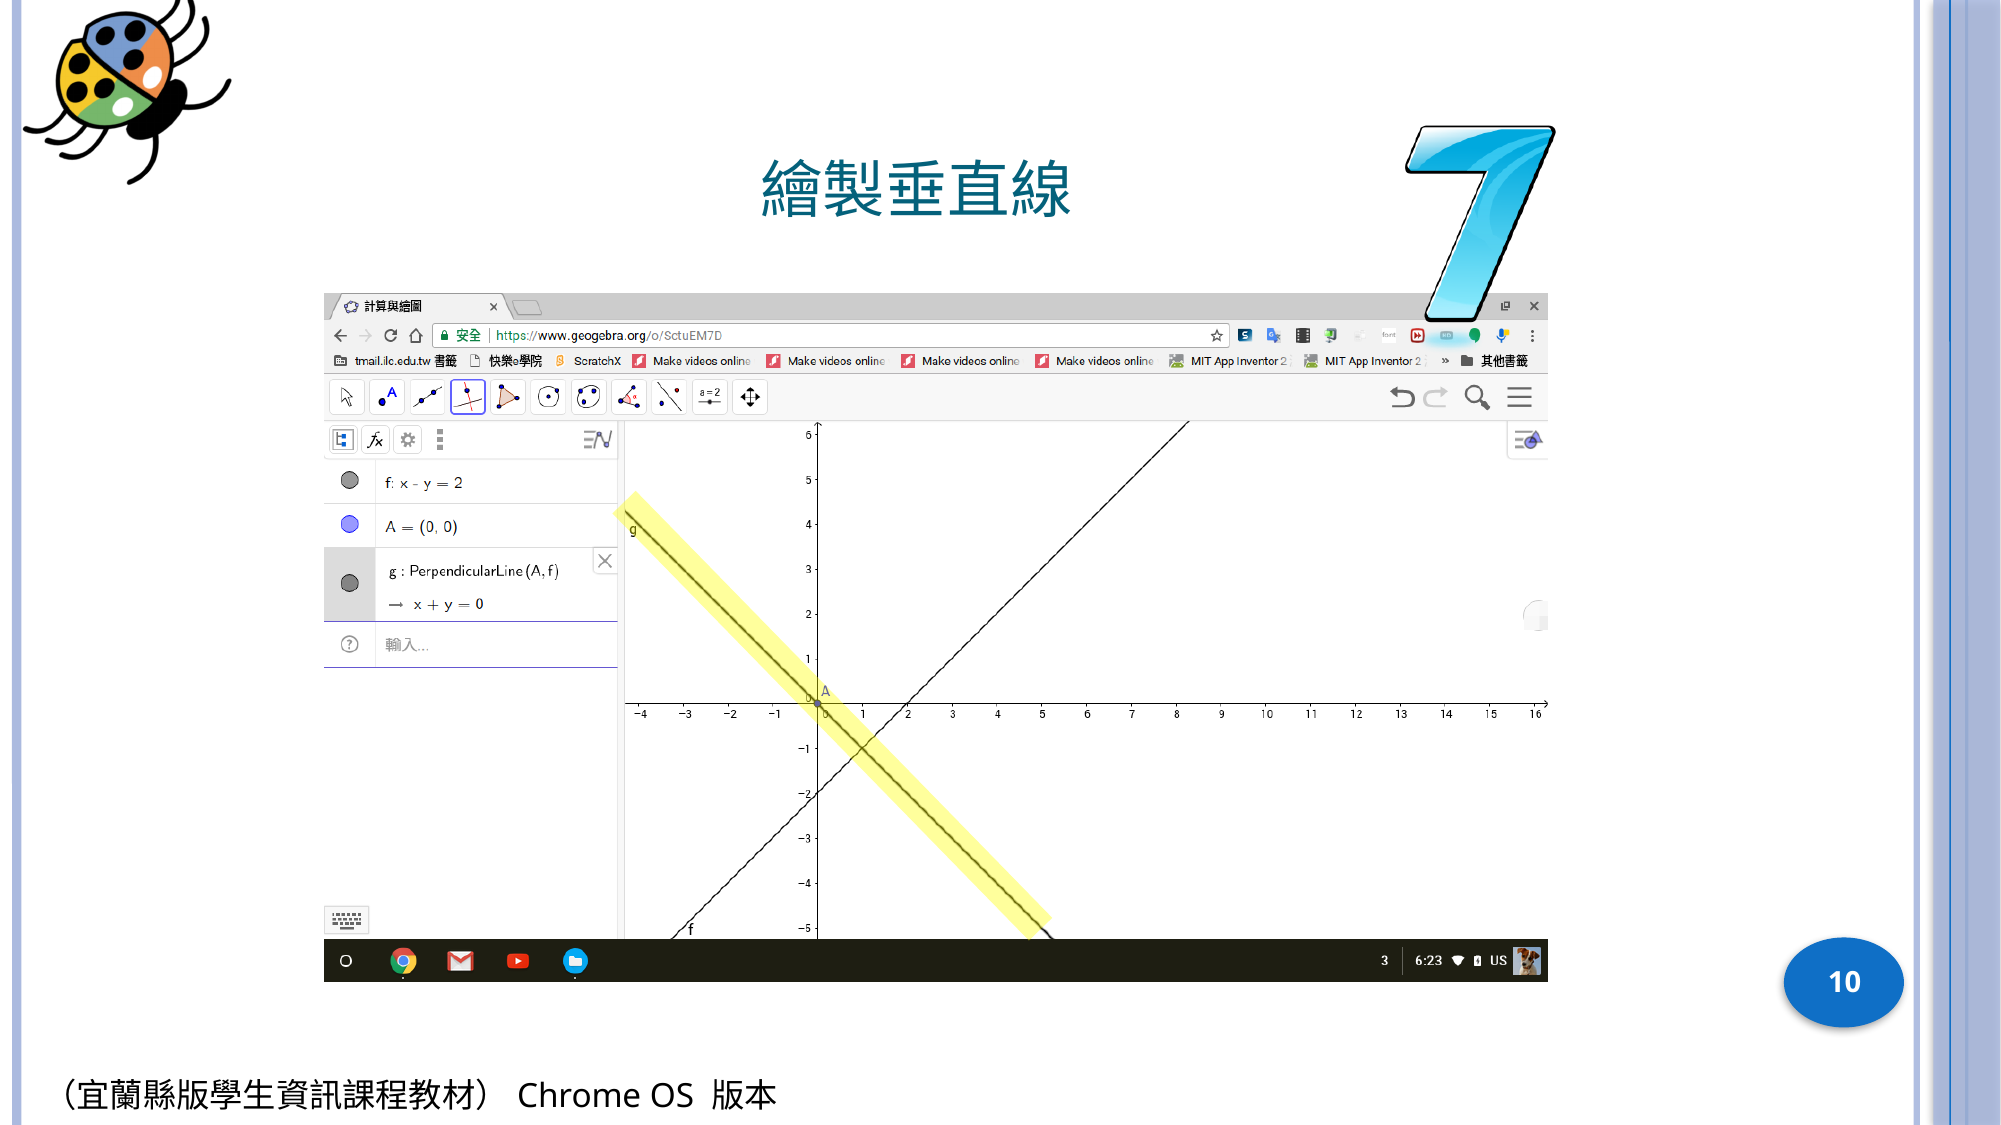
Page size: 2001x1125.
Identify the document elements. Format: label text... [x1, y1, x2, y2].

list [324, 293, 1549, 982]
picture [2, 0, 240, 205]
picture [1354, 107, 1606, 358]
title 繪製垂直線 [99, 45, 1734, 233]
slide_number 10 [1777, 940, 1912, 1027]
